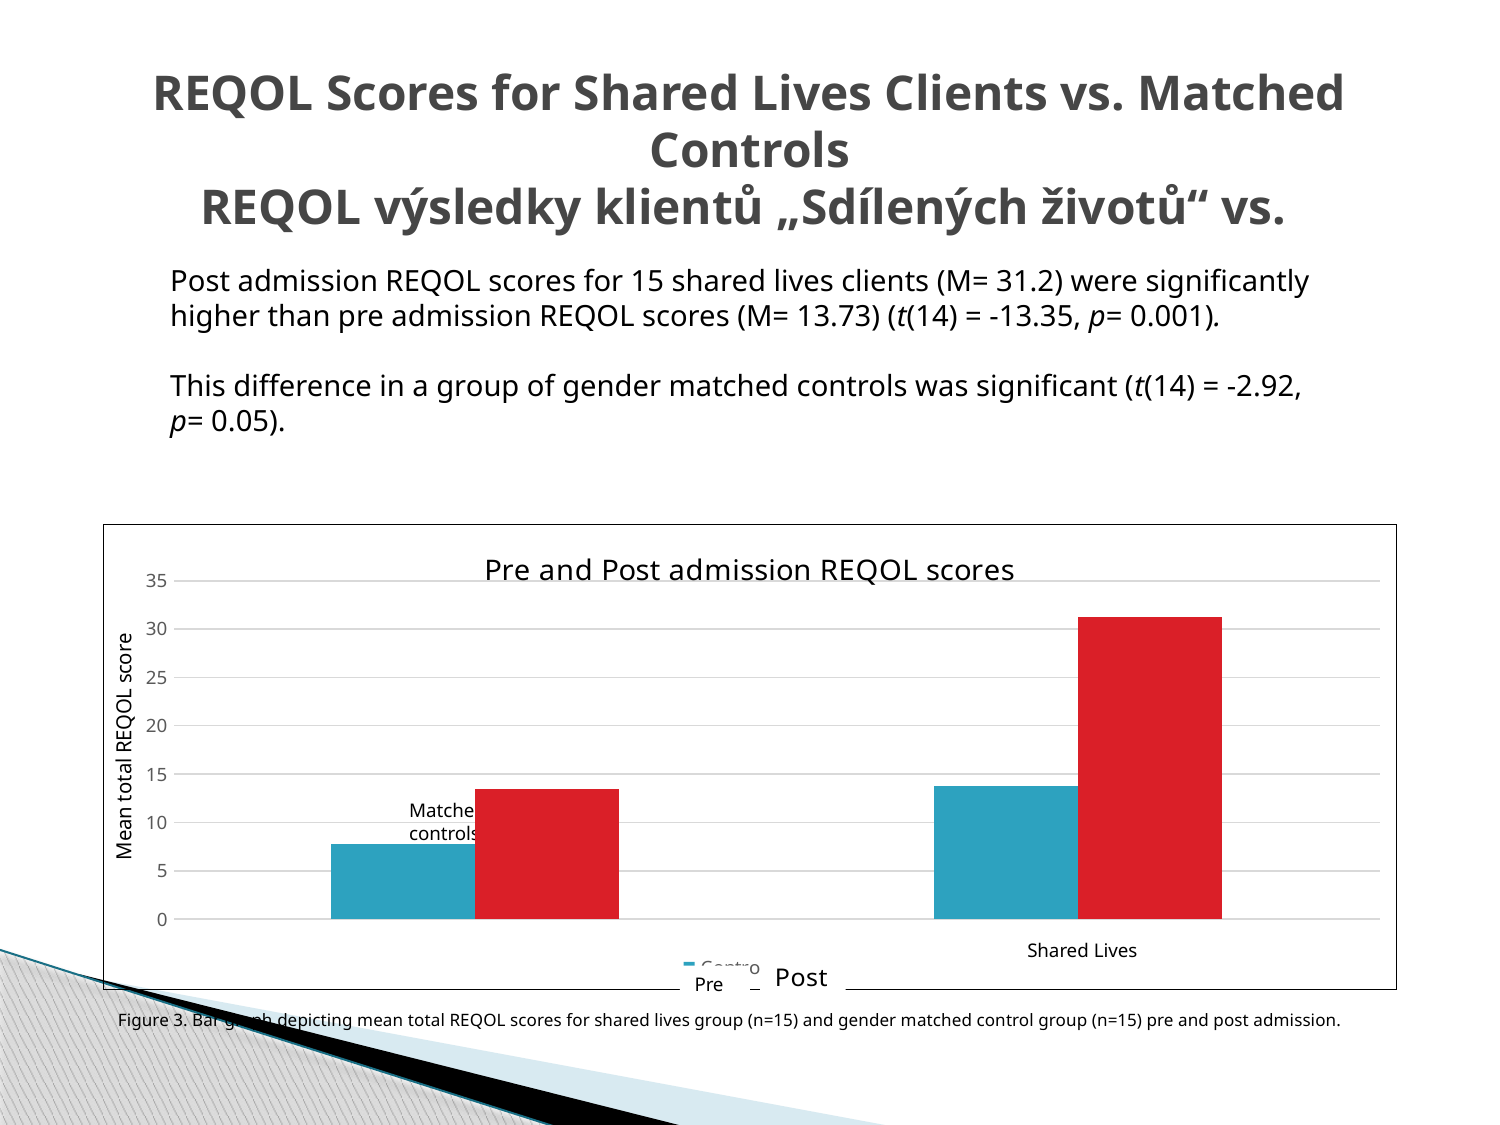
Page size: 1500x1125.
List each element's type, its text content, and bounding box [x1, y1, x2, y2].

title REQOL Scores for Shared Lives Clients vs. Matched Controls REQOL výsledky klientů „Sdílených životů“ vs. [75, 54, 1425, 243]
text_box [102, 524, 1398, 1059]
text_box Post admission REQOL scores for 15 shared lives clients (M= 31.2) were significantly higher than pre admission REQOL scores (M= 13.73) (t(14) = -13.35, p= 0.001). This difference in a group of gender matched controls was significant (t(14) = -2.92, p= 0.05). [155, 255, 1345, 445]
